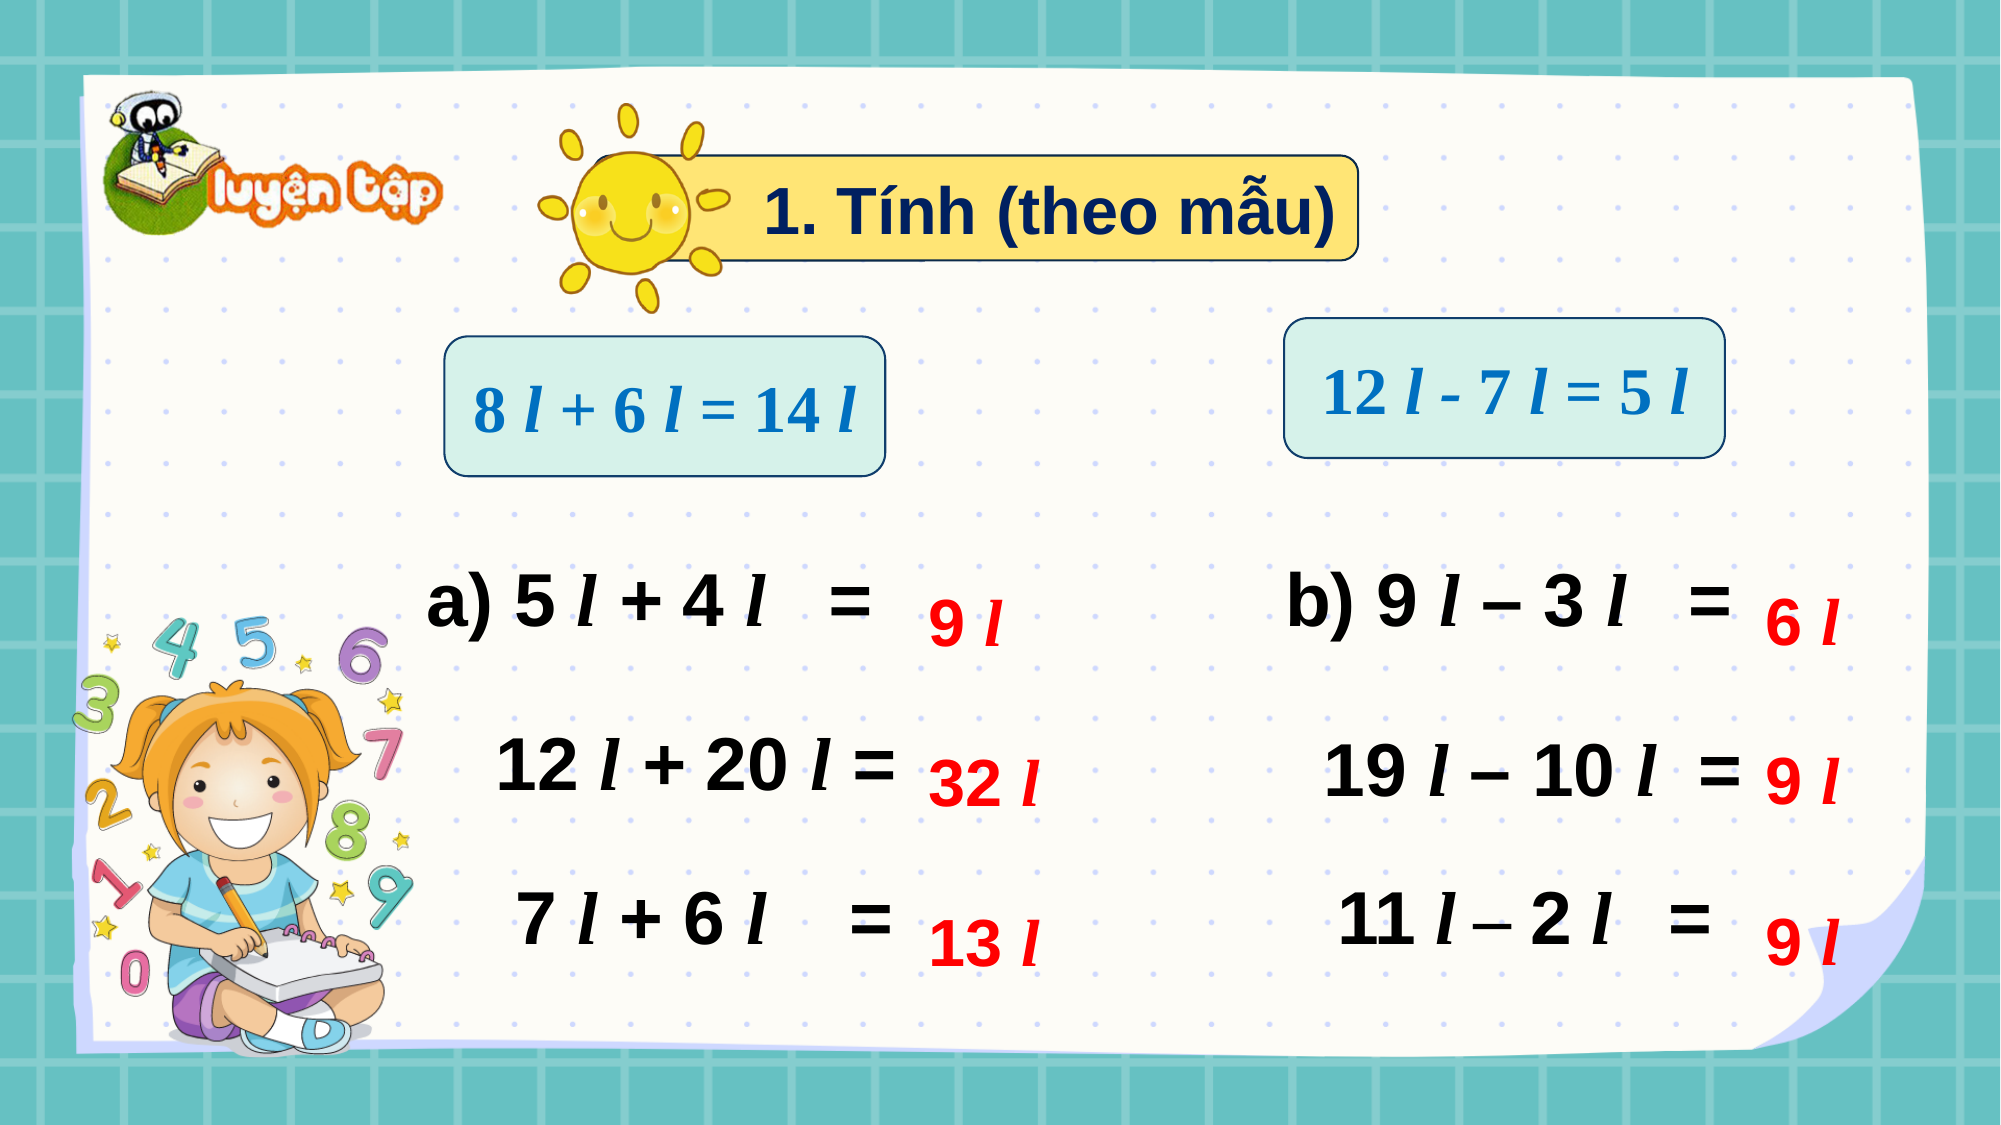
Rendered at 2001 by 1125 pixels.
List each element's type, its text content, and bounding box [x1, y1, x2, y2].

text_box 8 l + 6 l = 14 l [443, 335, 887, 478]
text_box 9 l 32 l 13 l [913, 492, 1055, 987]
text_box 12 l - 7 l = 5 l [1283, 317, 1726, 460]
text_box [411, 544, 979, 968]
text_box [1270, 544, 1811, 968]
text_box 6 l 9 l 9 l [1750, 491, 1855, 986]
picture [0, 0, 2001, 1125]
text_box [480, 7, 1359, 376]
